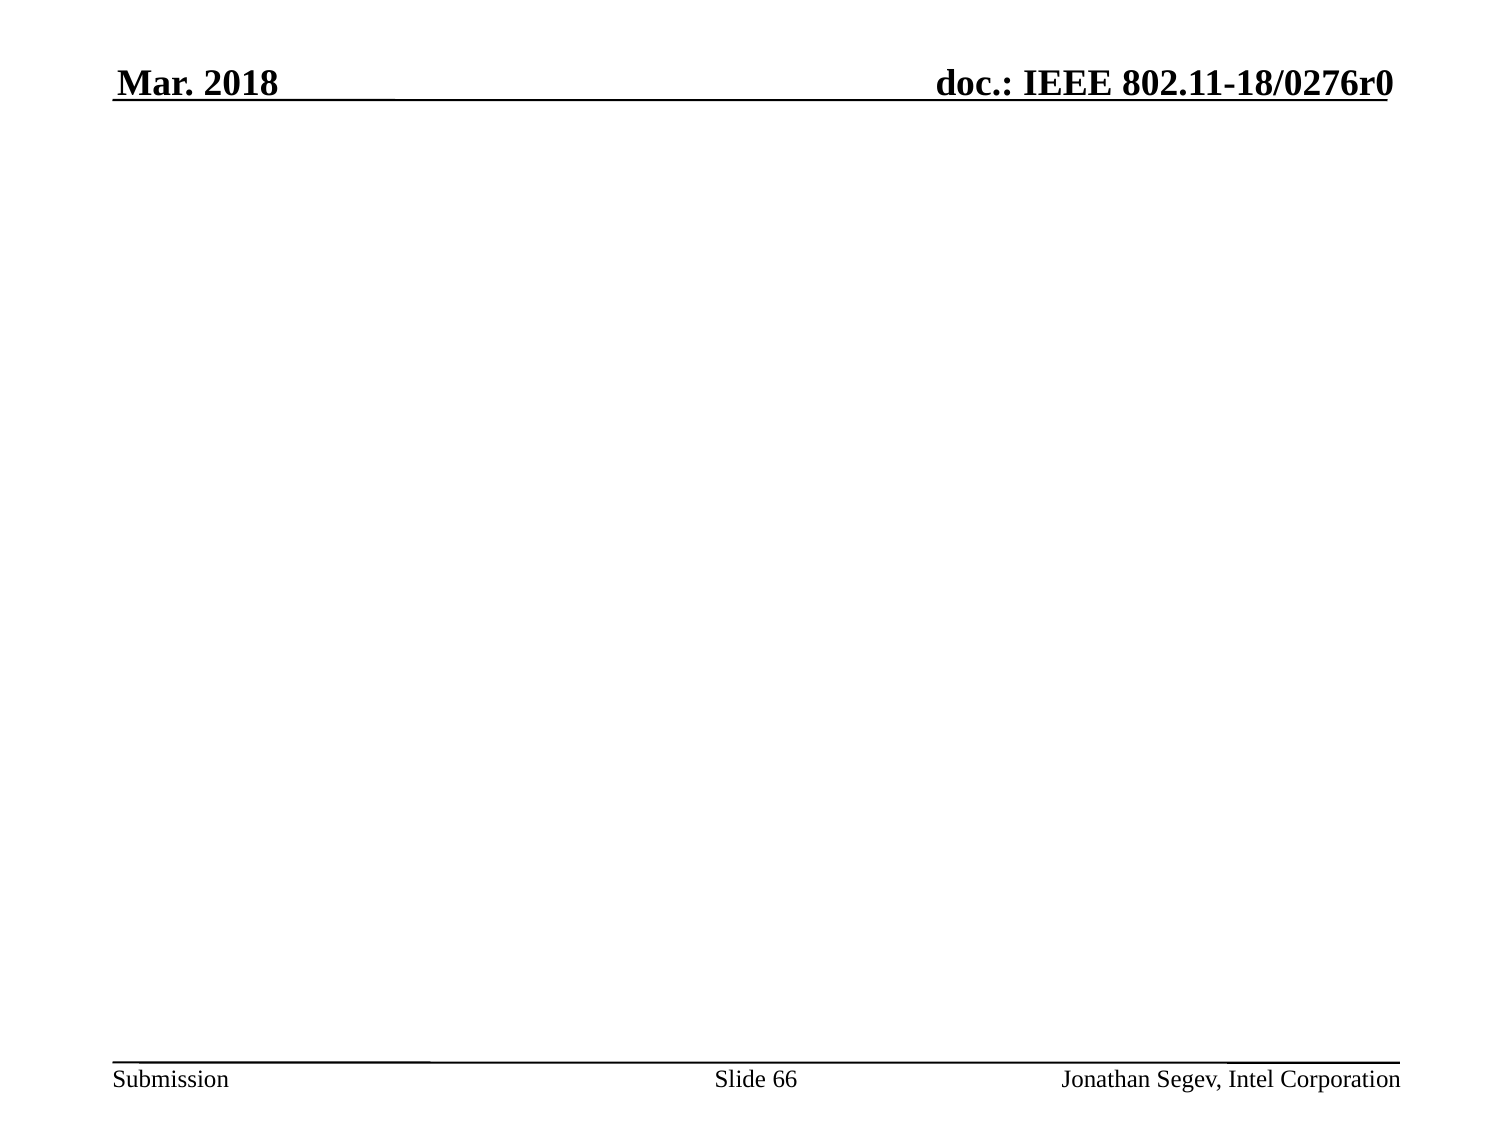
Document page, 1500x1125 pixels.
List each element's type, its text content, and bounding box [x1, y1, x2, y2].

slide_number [116, 58, 507, 104]
footer Jonathan Segev, Intel Corporation [1007, 1061, 1402, 1093]
slide_number Slide 66 [712, 1061, 800, 1123]
